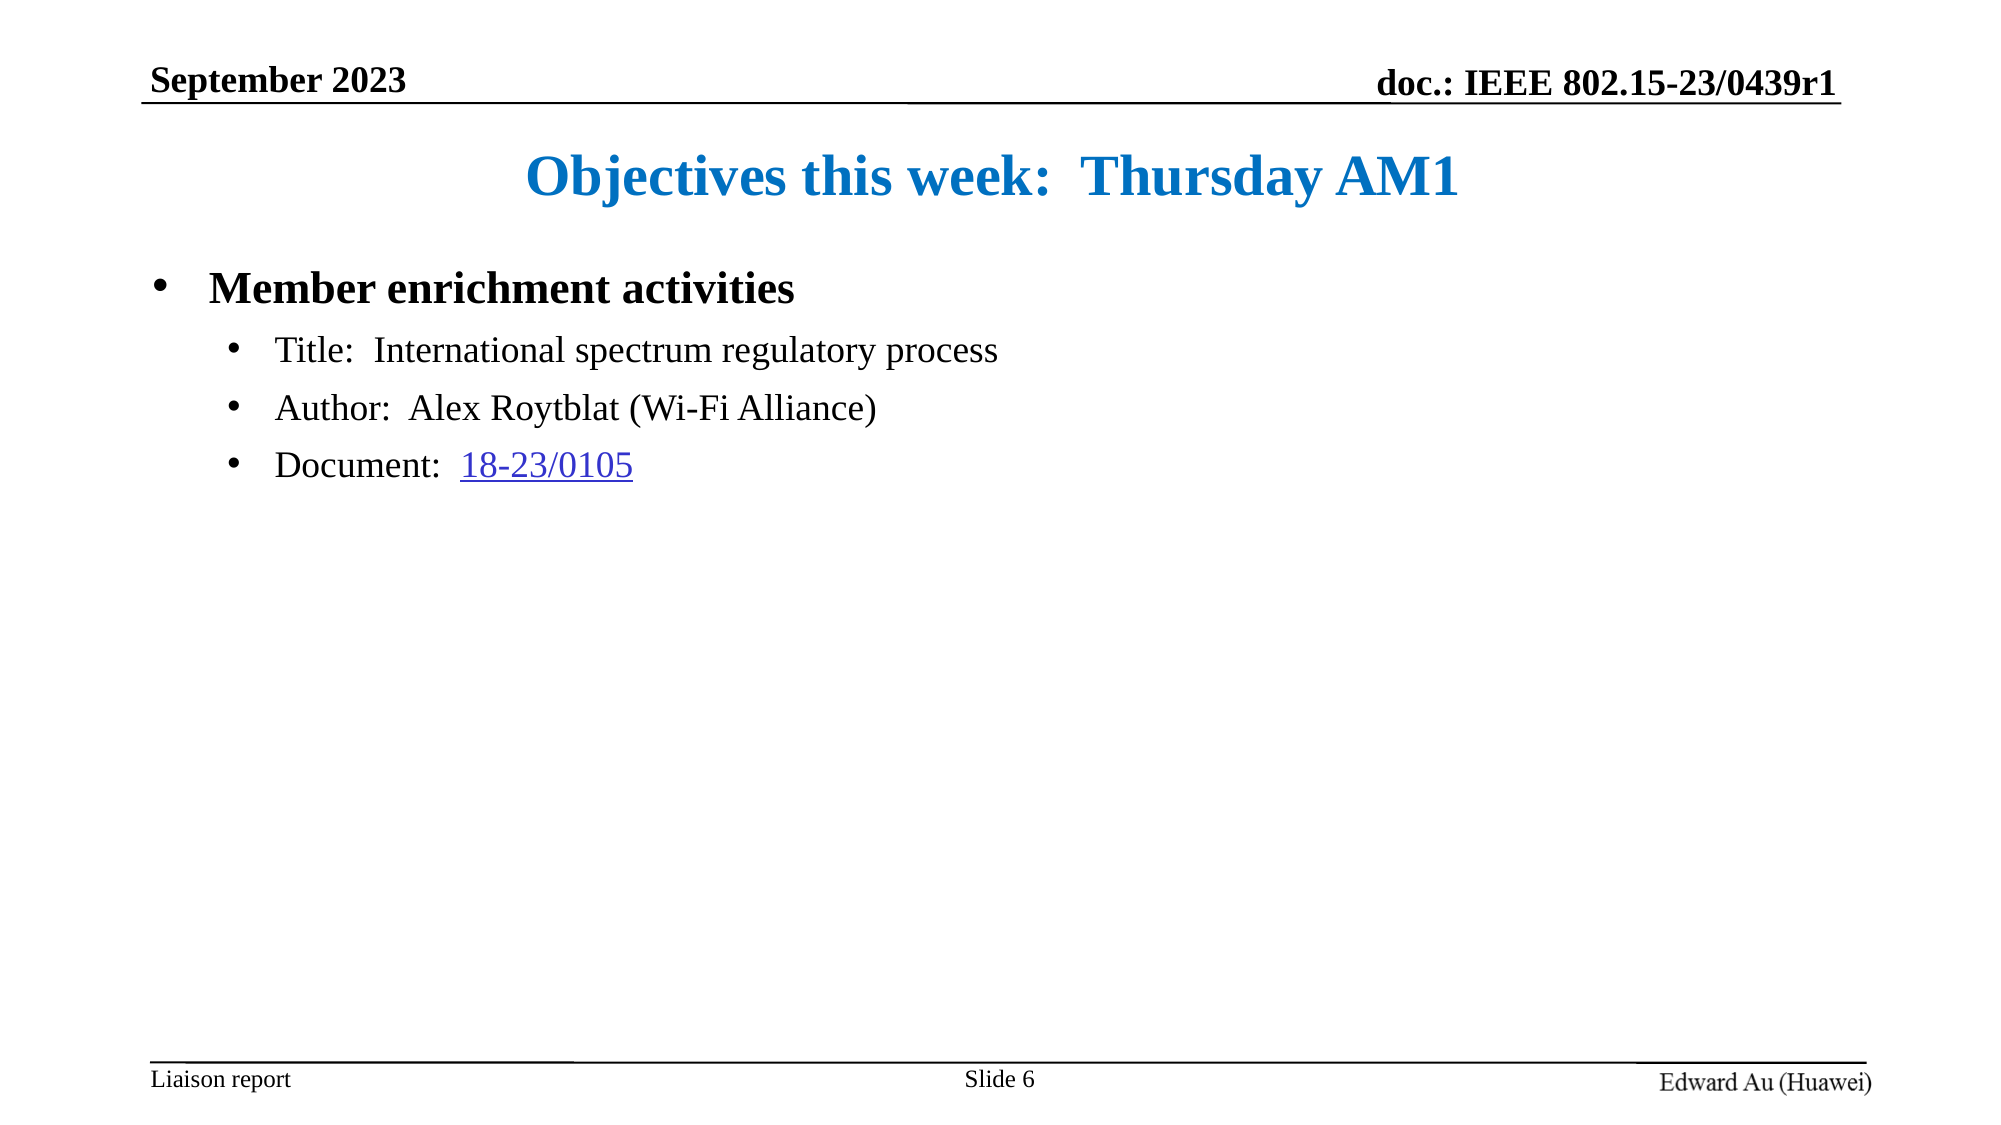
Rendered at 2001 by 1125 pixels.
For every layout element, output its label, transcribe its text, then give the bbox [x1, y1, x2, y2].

title Objectives this week: Thursday AM1 [137, 99, 1851, 246]
picture [1174, 1058, 1887, 1113]
slide_number Slide 6 [933, 1061, 1067, 1123]
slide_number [149, 54, 651, 99]
list Member enrichment activities Title: International spectrum regulatory process Author: Alex Roytblat (Wi-Fi Alliance) Document: 18-23/0105 [137, 249, 1851, 1013]
